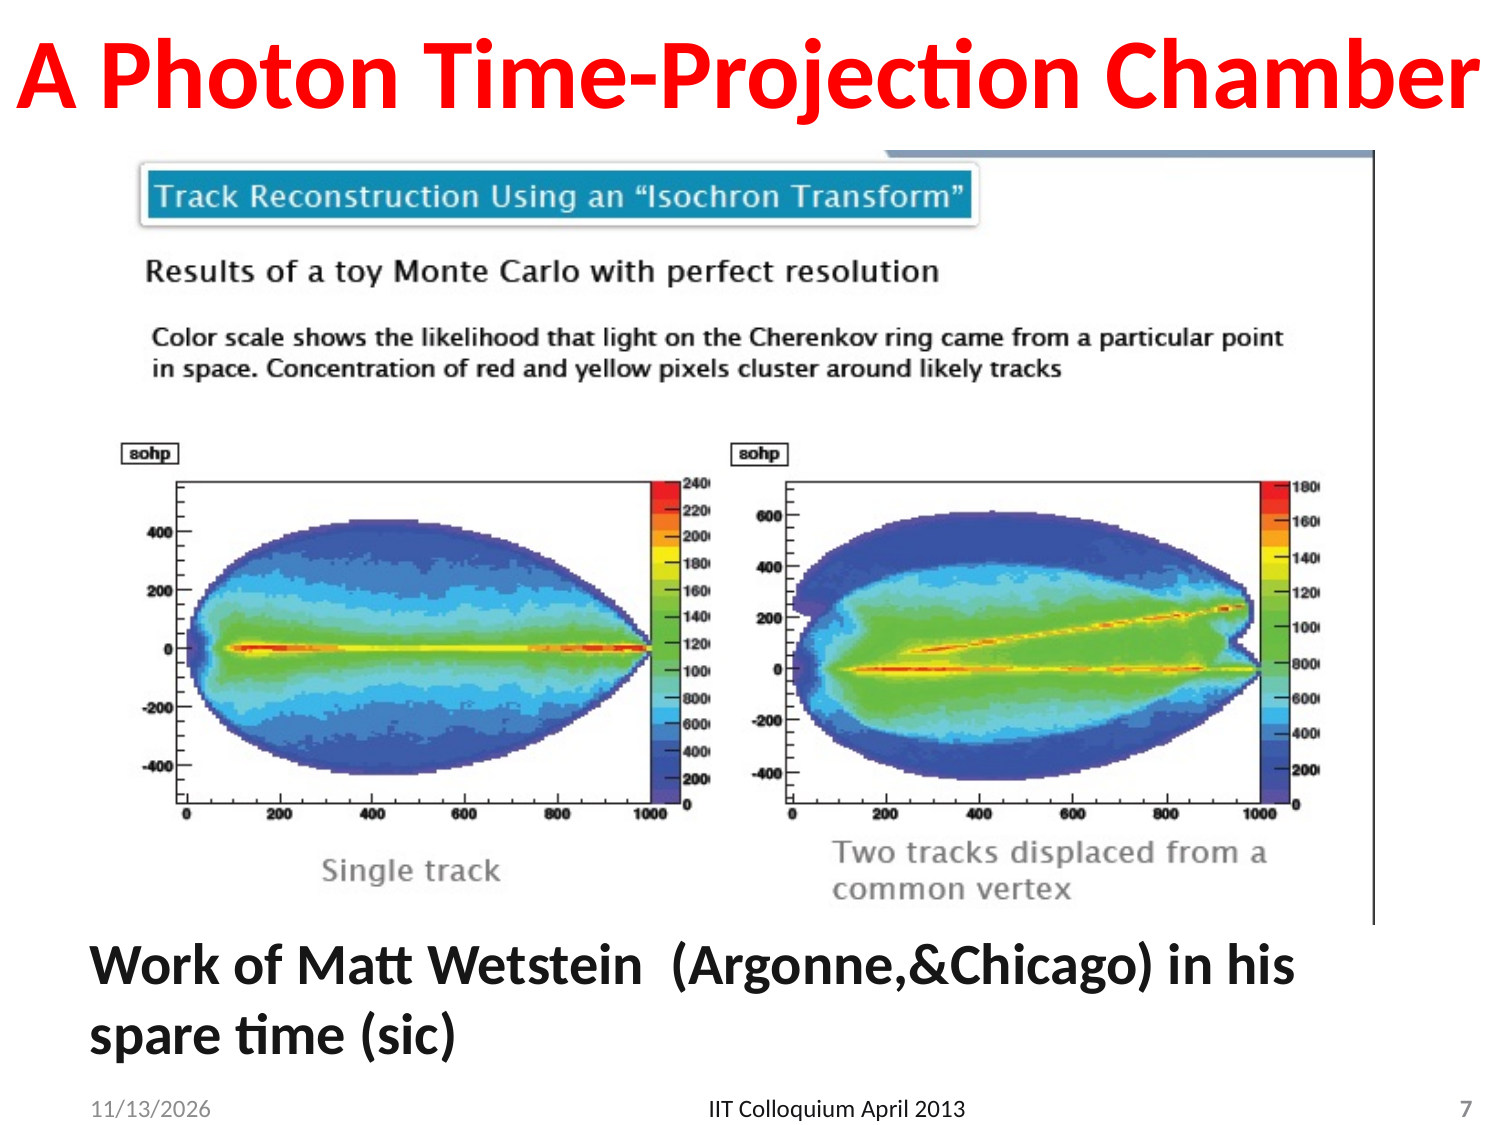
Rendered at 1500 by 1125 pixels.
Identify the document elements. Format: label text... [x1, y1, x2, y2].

slide_number 7 [1137, 1077, 1488, 1125]
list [114, 149, 1376, 926]
text_box Work of Matt Wetstein (Argonne,&Chicago) in his spare time (sic) [74, 918, 1438, 1074]
title A Photon Time-Projection Chamber [0, 0, 1500, 163]
footer IIT Colloquium April 2013 [600, 1077, 1075, 1125]
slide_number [75, 1077, 425, 1125]
